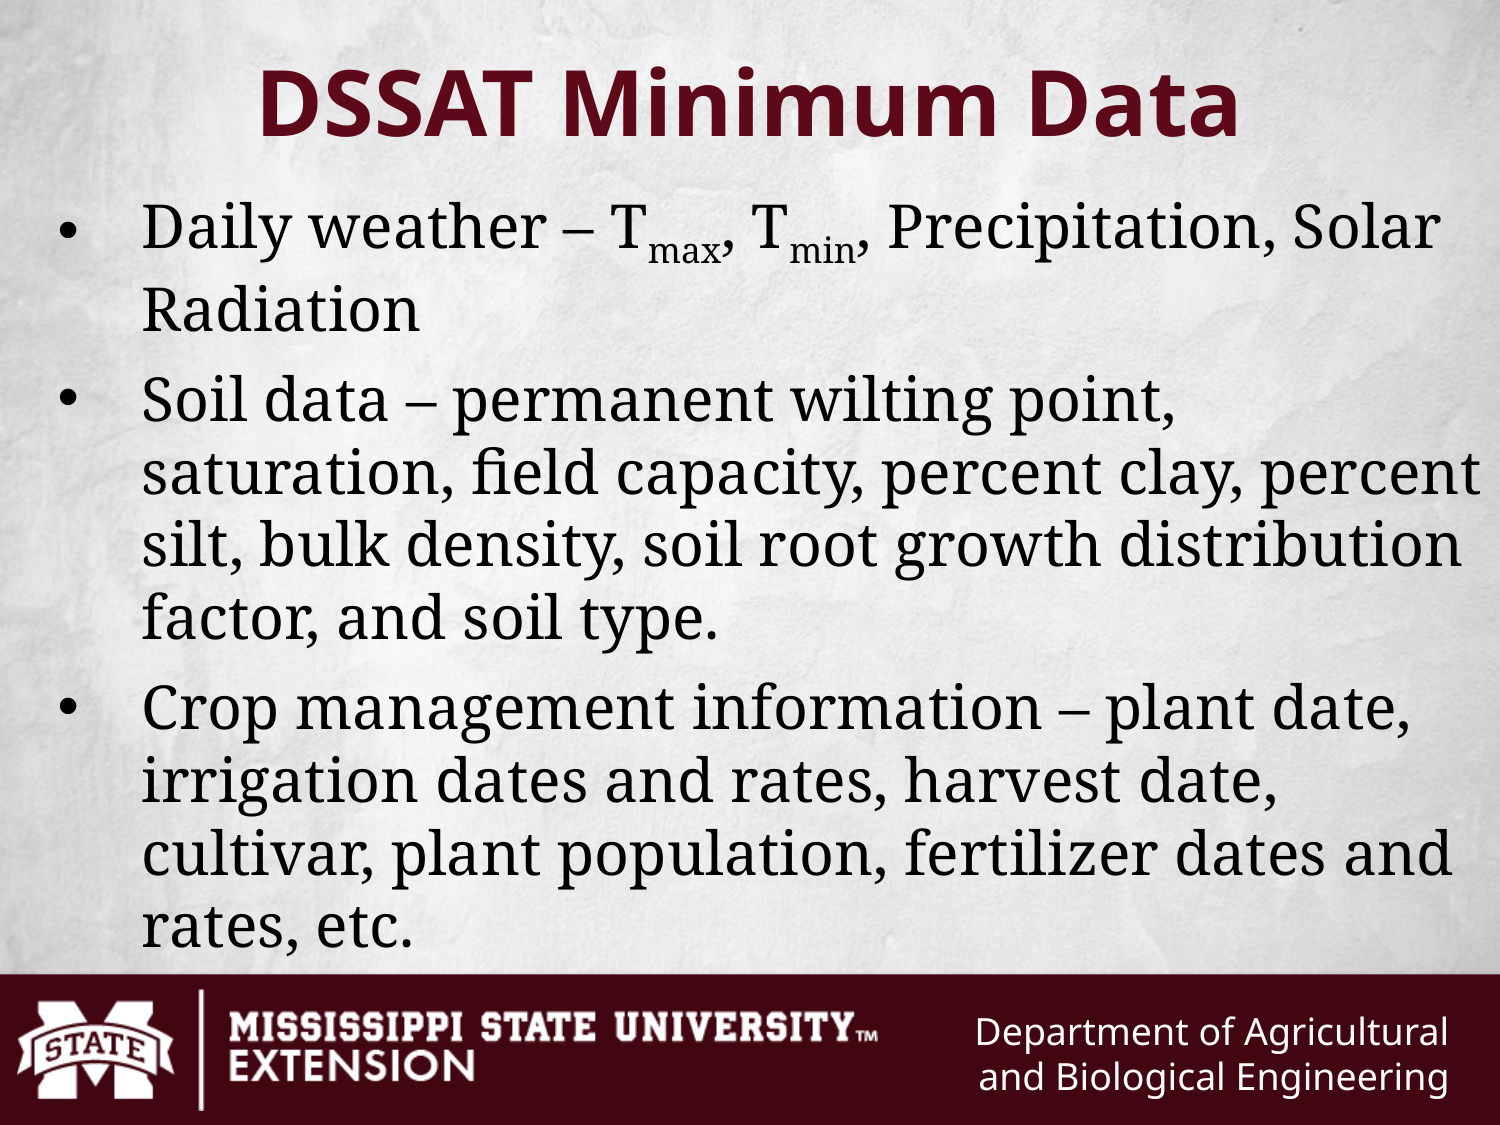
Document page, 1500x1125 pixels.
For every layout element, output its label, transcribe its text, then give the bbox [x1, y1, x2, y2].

text_box Daily weather – Tmax, Tmin, Precipitation, Solar Radiation Soil data – permanent wilting point, saturation, field capacity, percent clay, percent silt, bulk density, soil root growth distribution factor, and soil type. Crop management information – plant date, irrigation dates and rates, harvest date, cultivar, plant population, fertilizer dates and rates, etc. [0, 177, 1500, 971]
title DSSAT Minimum Data [0, 3, 1500, 177]
picture [17, 989, 878, 1111]
